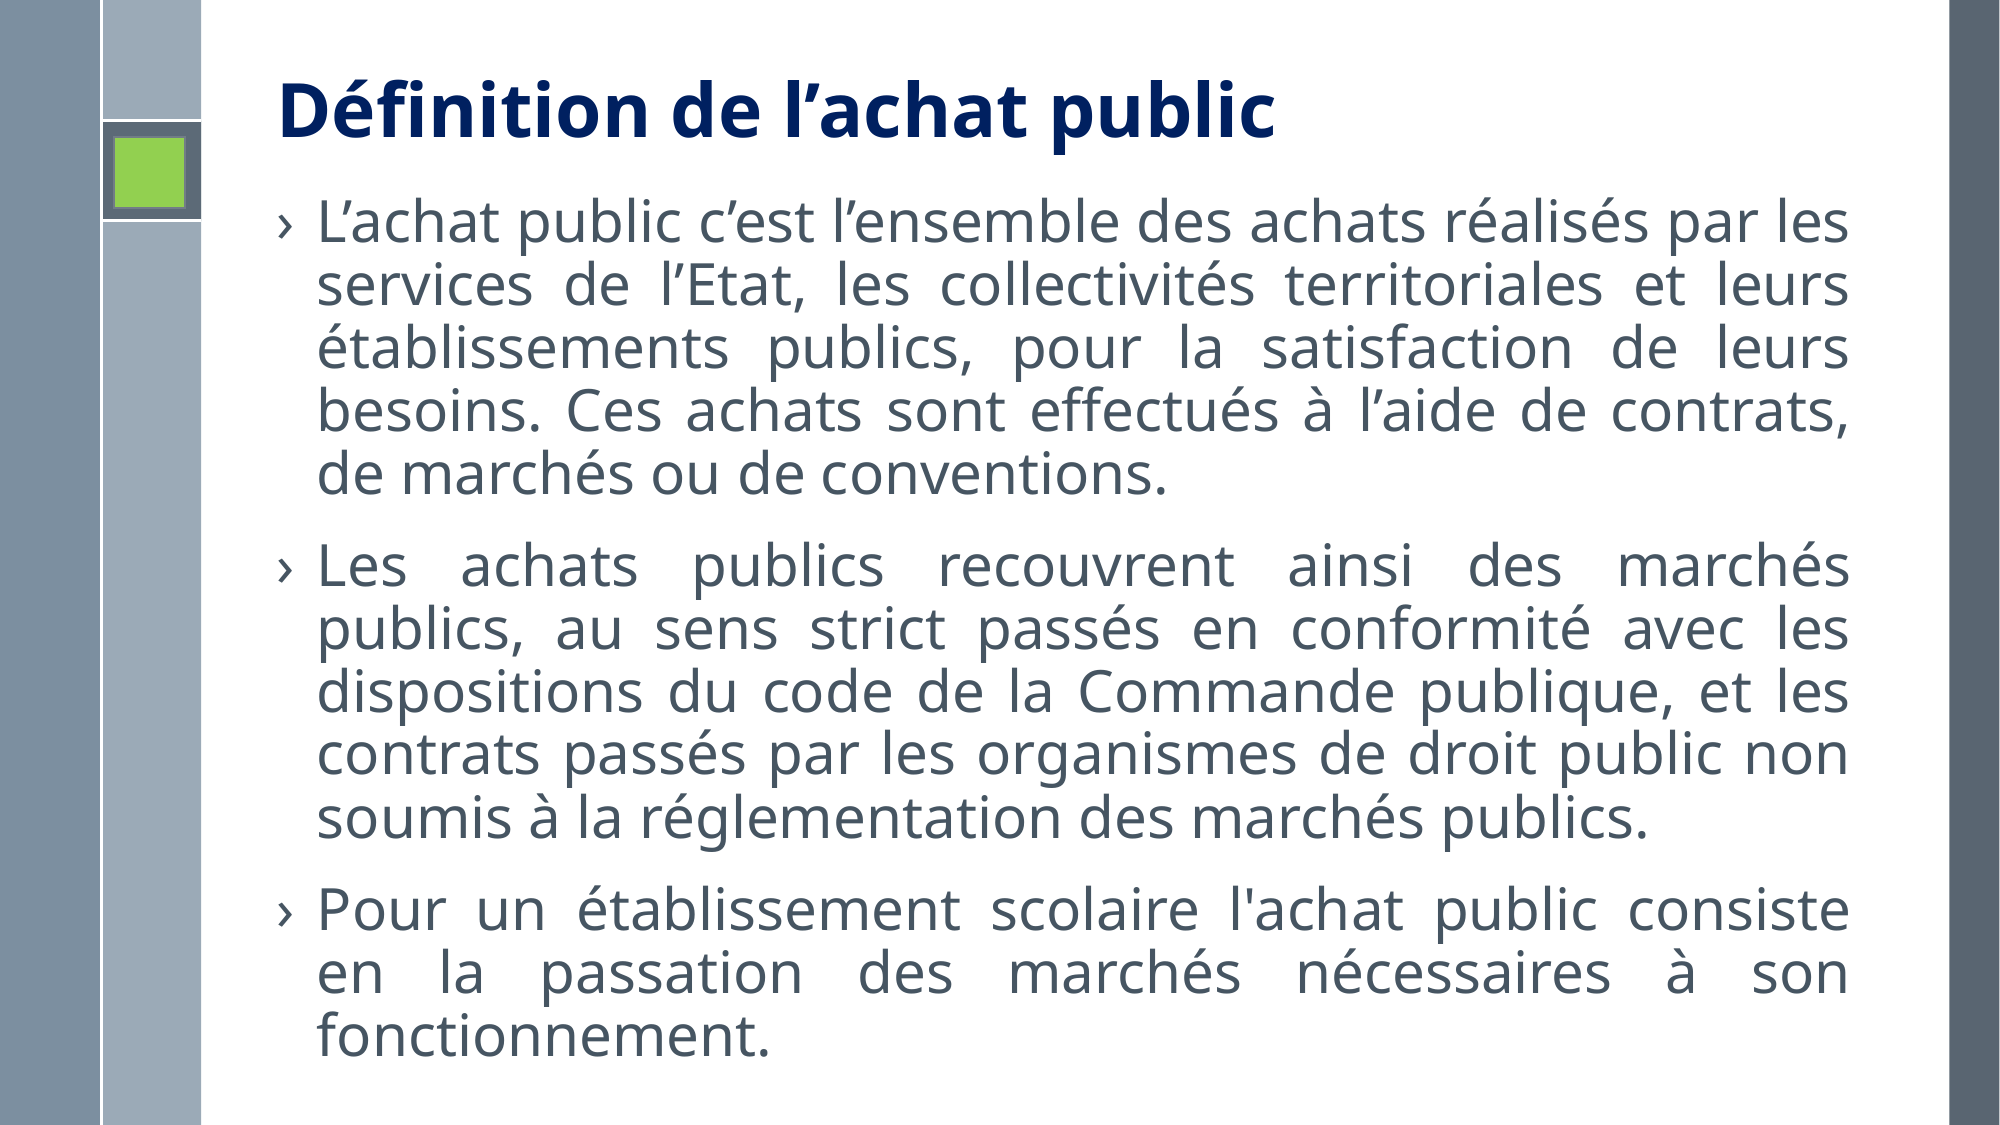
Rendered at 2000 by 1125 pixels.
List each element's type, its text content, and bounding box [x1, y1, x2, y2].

list L’achat public c’est l’ensemble des achats réalisés par les services de l’Etat, les collectivités territoriales et leurs établissements publics, pour la satisfaction de leurs besoins. Ces achats sont effectués à l’aide de contrats, de marchés ou de conventions. Les achats publics recouvrent ainsi des marchés publics, au sens strict passés en conformité avec les dispositions du code de la Commande publique, et les contrats passés par les organismes de droit public non soumis à la réglementation des marchés publics. Pour un établissement scolaire l'achat public consiste en la passation des marchés nécessaires à son fonctionnement. [261, 184, 1867, 1094]
title Définition de l’achat public [261, 29, 1867, 161]
text_box [113, 136, 186, 209]
